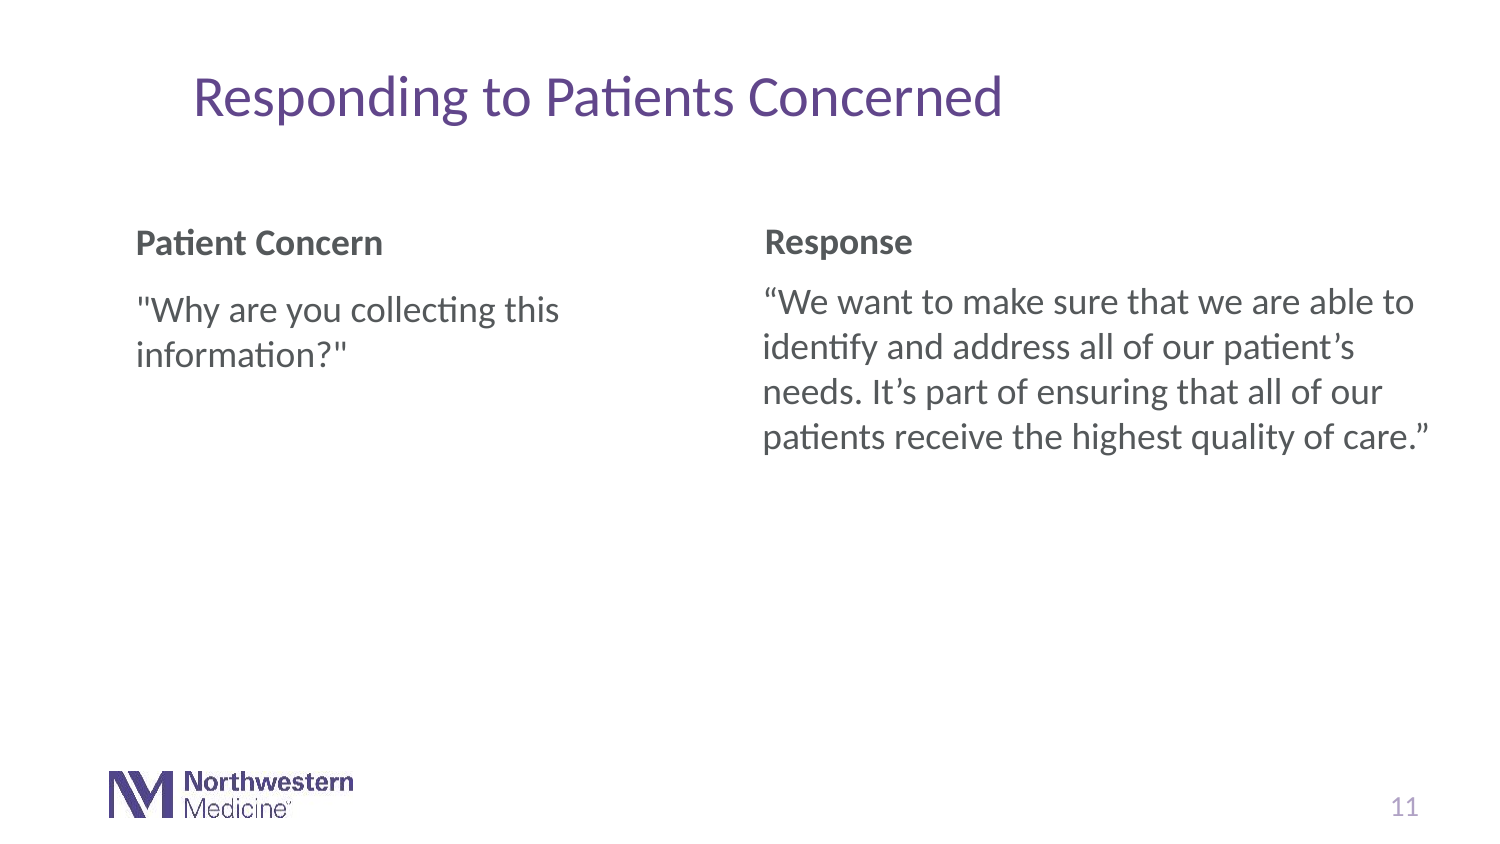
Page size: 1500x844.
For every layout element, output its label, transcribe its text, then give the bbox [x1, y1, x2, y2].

picture [109, 771, 353, 818]
text_box "Why are you collecting this information?" [121, 277, 747, 383]
text_box Response [750, 209, 1061, 269]
title Responding to Patients Concerned [193, 11, 1372, 137]
text_box “We want to make sure that we are able to identify and address all of our patient’s needs. It’s part of ensuring that all of our patients receive the highest quality of care.” [747, 269, 1463, 465]
slide_number 11 [1362, 784, 1420, 823]
text_box Patient Concern [121, 210, 432, 271]
